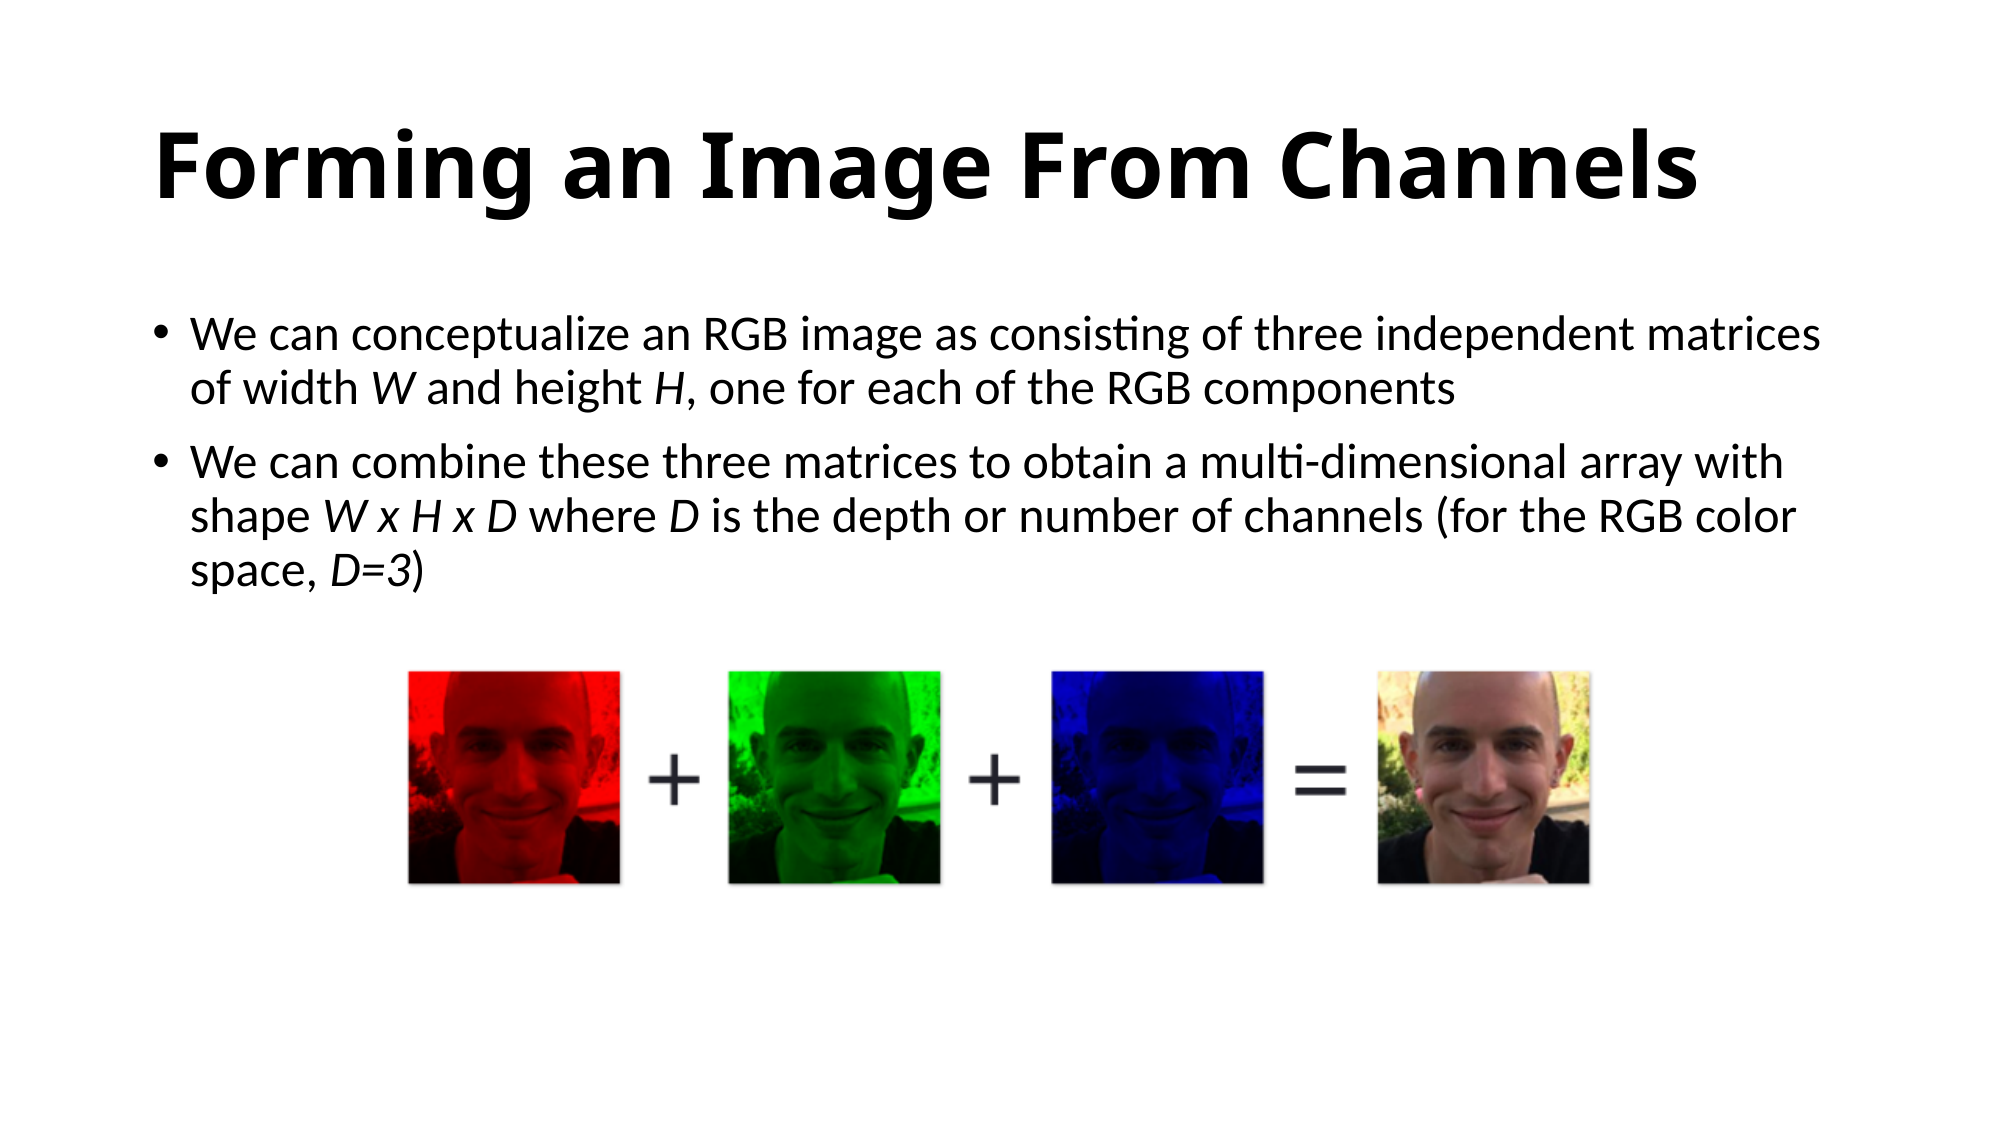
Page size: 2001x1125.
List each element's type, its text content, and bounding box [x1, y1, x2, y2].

title Forming an Image From Channels [137, 59, 1863, 278]
picture [395, 656, 1605, 901]
list We can conceptualize an RGB image as consisting of three independent matrices of width W and height H, one for each of the RGB components We can combine these three matrices to obtain a multi-dimensional array with shape W x H x D where D is the depth or number of channels (for the RGB color space, D=3) [137, 299, 1863, 1014]
